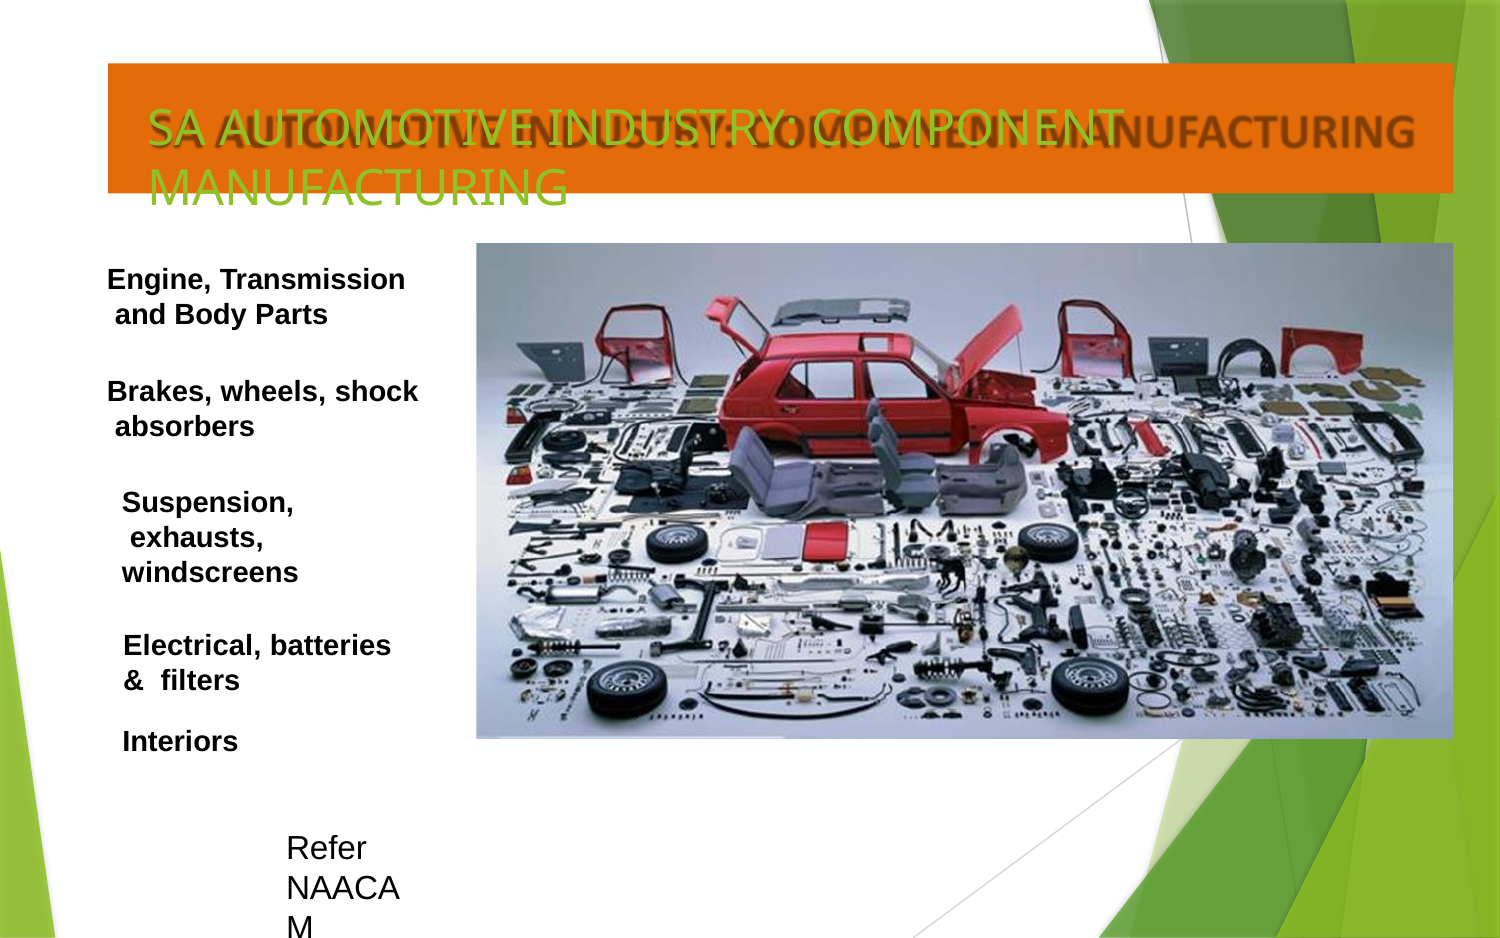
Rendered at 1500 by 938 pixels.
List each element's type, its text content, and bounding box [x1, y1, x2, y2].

text_box [476, 252, 1454, 739]
title SA AUTOMOTIVE INDUSTRY: COMPONENT MANUFACTURING [108, 203, 1454, 252]
text_box Engine, Transmission and Body Parts Brakes, wheels, shock absorbers Suspension, exhausts, windscreens Electrical, batteries & filters Interiors Refer NAACAM Directory 2022 for full product and manufacturer listing (www.naacam.co.za) [104, 257, 1334, 938]
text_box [107, 62, 1460, 194]
